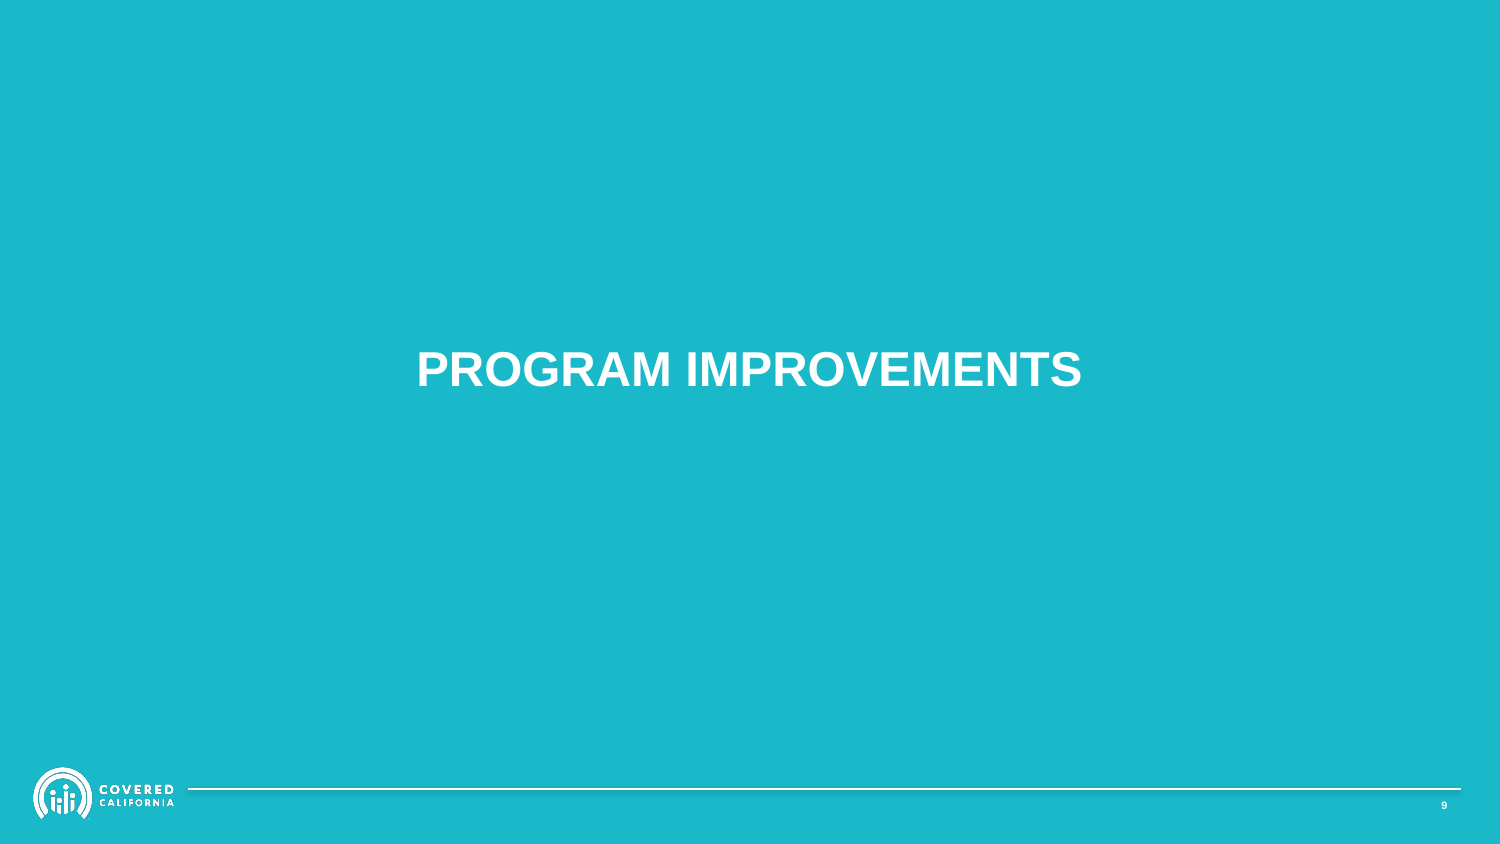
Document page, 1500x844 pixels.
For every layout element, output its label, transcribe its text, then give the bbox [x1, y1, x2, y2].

picture [31, 765, 176, 823]
title Program improvements [37, 330, 1463, 404]
slide_number 8 [1342, 782, 1463, 828]
